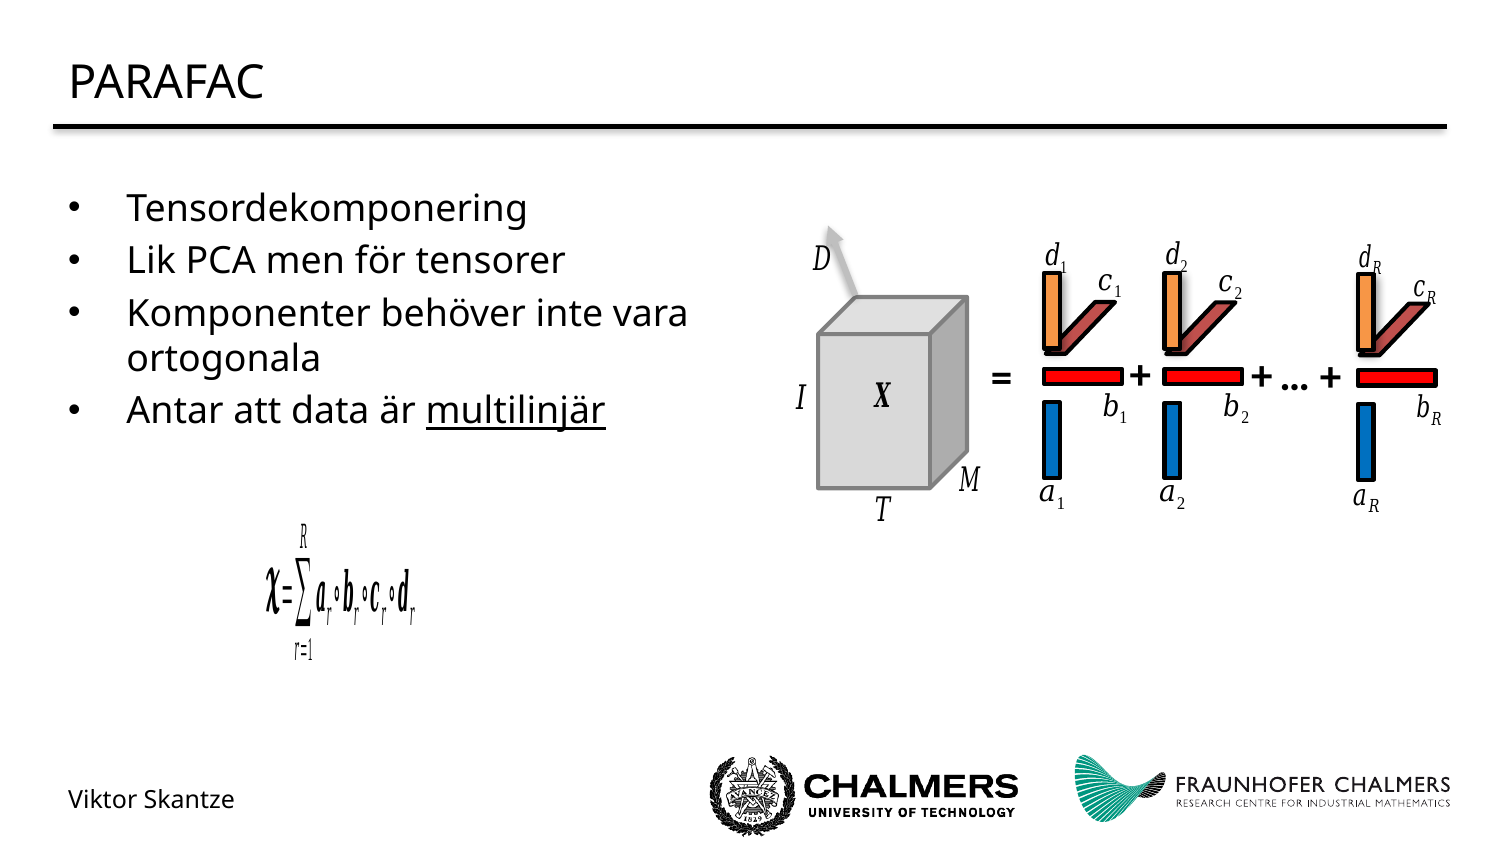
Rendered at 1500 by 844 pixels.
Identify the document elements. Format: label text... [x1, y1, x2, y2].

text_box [794, 225, 1443, 530]
title PARAFAC [53, 33, 1500, 127]
picture [705, 752, 1026, 840]
list Tensordekomponering Lik PCA men för tensorer Komponenter behöver inte vara ortogonala Antar att data är multilinjär [53, 176, 793, 344]
slide_number Viktor Skantze [53, 776, 425, 822]
